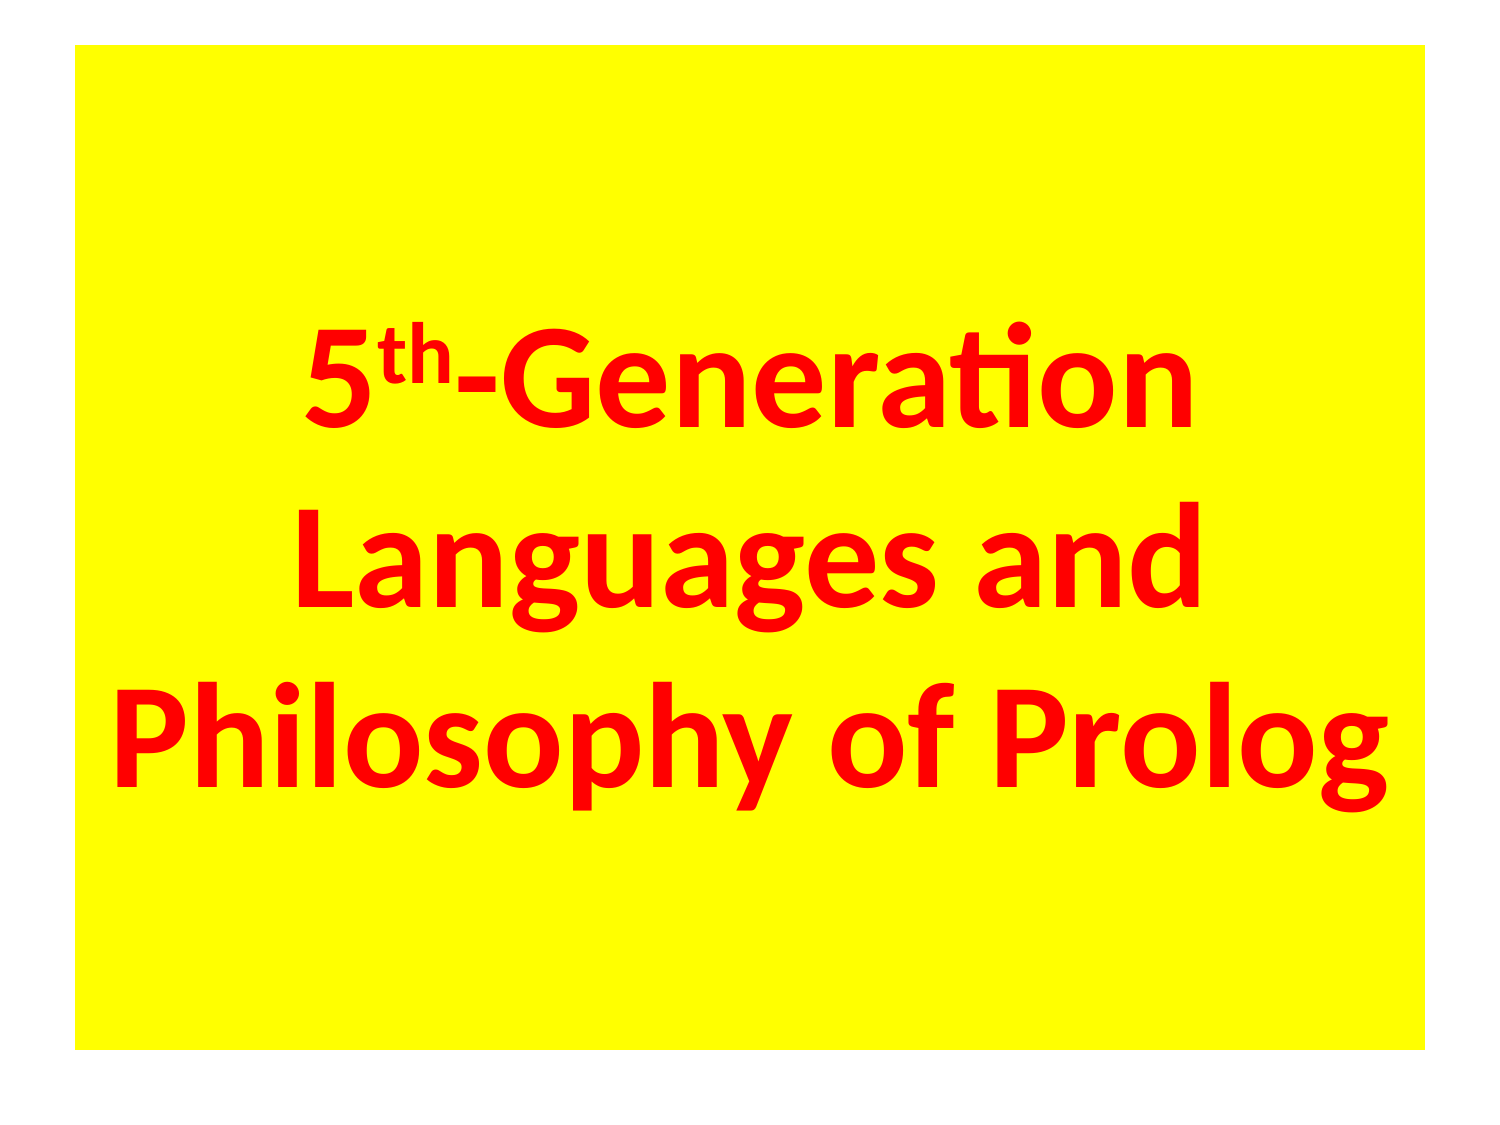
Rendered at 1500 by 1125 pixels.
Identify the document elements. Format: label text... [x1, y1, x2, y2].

title 5th-Generation Languages and Philosophy of Prolog [75, 45, 1425, 1050]
